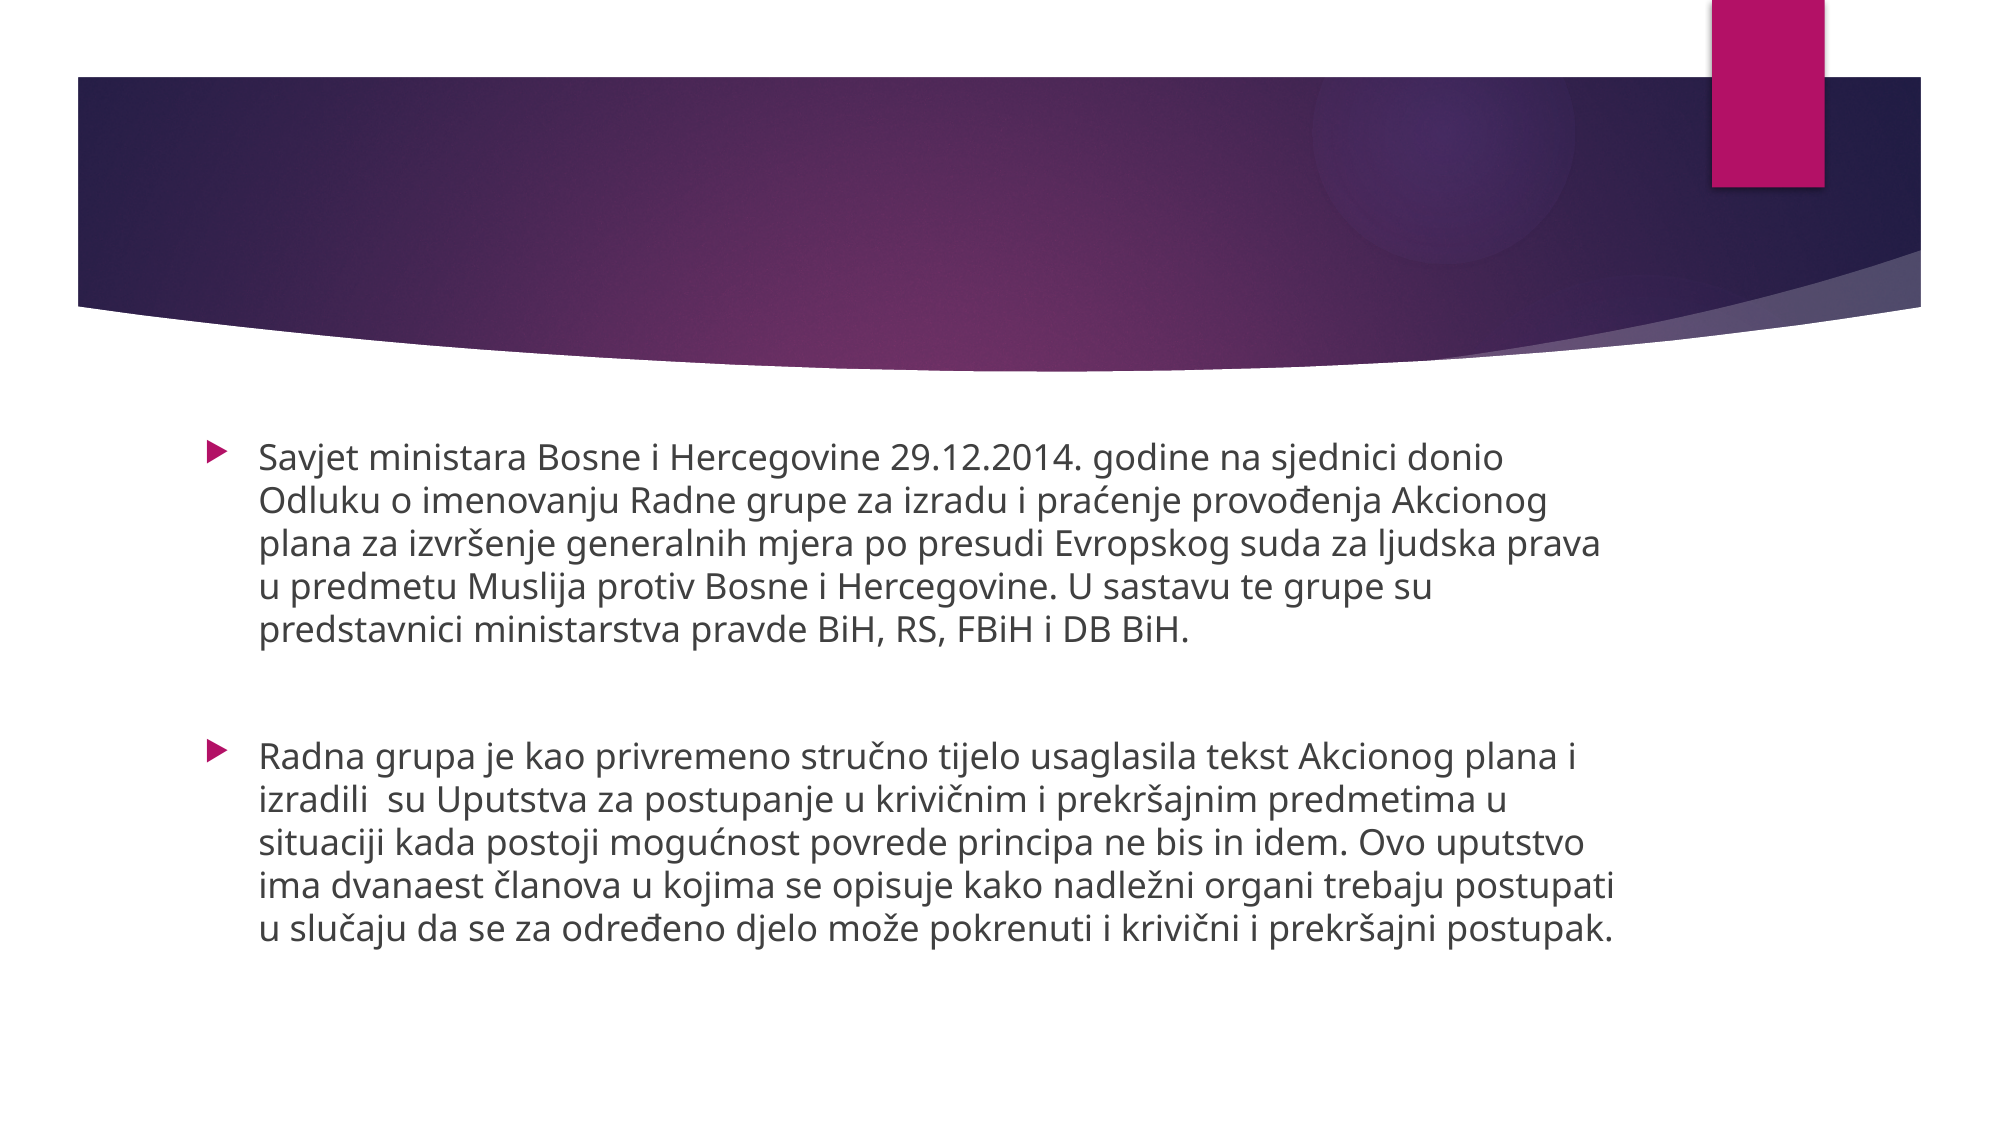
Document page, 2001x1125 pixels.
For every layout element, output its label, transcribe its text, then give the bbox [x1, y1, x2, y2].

list Savjet ministara Bosne i Hercegovine 29.12.2014. godine na sjednici donio Odluku o imenovanju Radne grupe za izradu i praćenje provođenja Akcionog plana za izvršenje generalnih mjera po presudi Evropskog suda za ljudska prava u predmetu Muslija protiv Bosne i Hercegovine. U sastavu te grupe su predstavnici ministarstva pravde BiH, RS, FBiH i DB BiH. Radna grupa je kao privremeno stručno tijelo usaglasila tekst Akcionog plana i izradili su Uputstva za postupanje u krivičnim i prekršajnim predmetima u situaciji kada postoji mogućnost povrede principa ne bis in idem. Ovo uputstvo ima dvanaest članova u kojima se opisuje kako nadležni organi trebaju postupati u slučaju da se za određeno djelo može pokrenuti i krivični i prekršajni postupak. [189, 427, 1638, 988]
